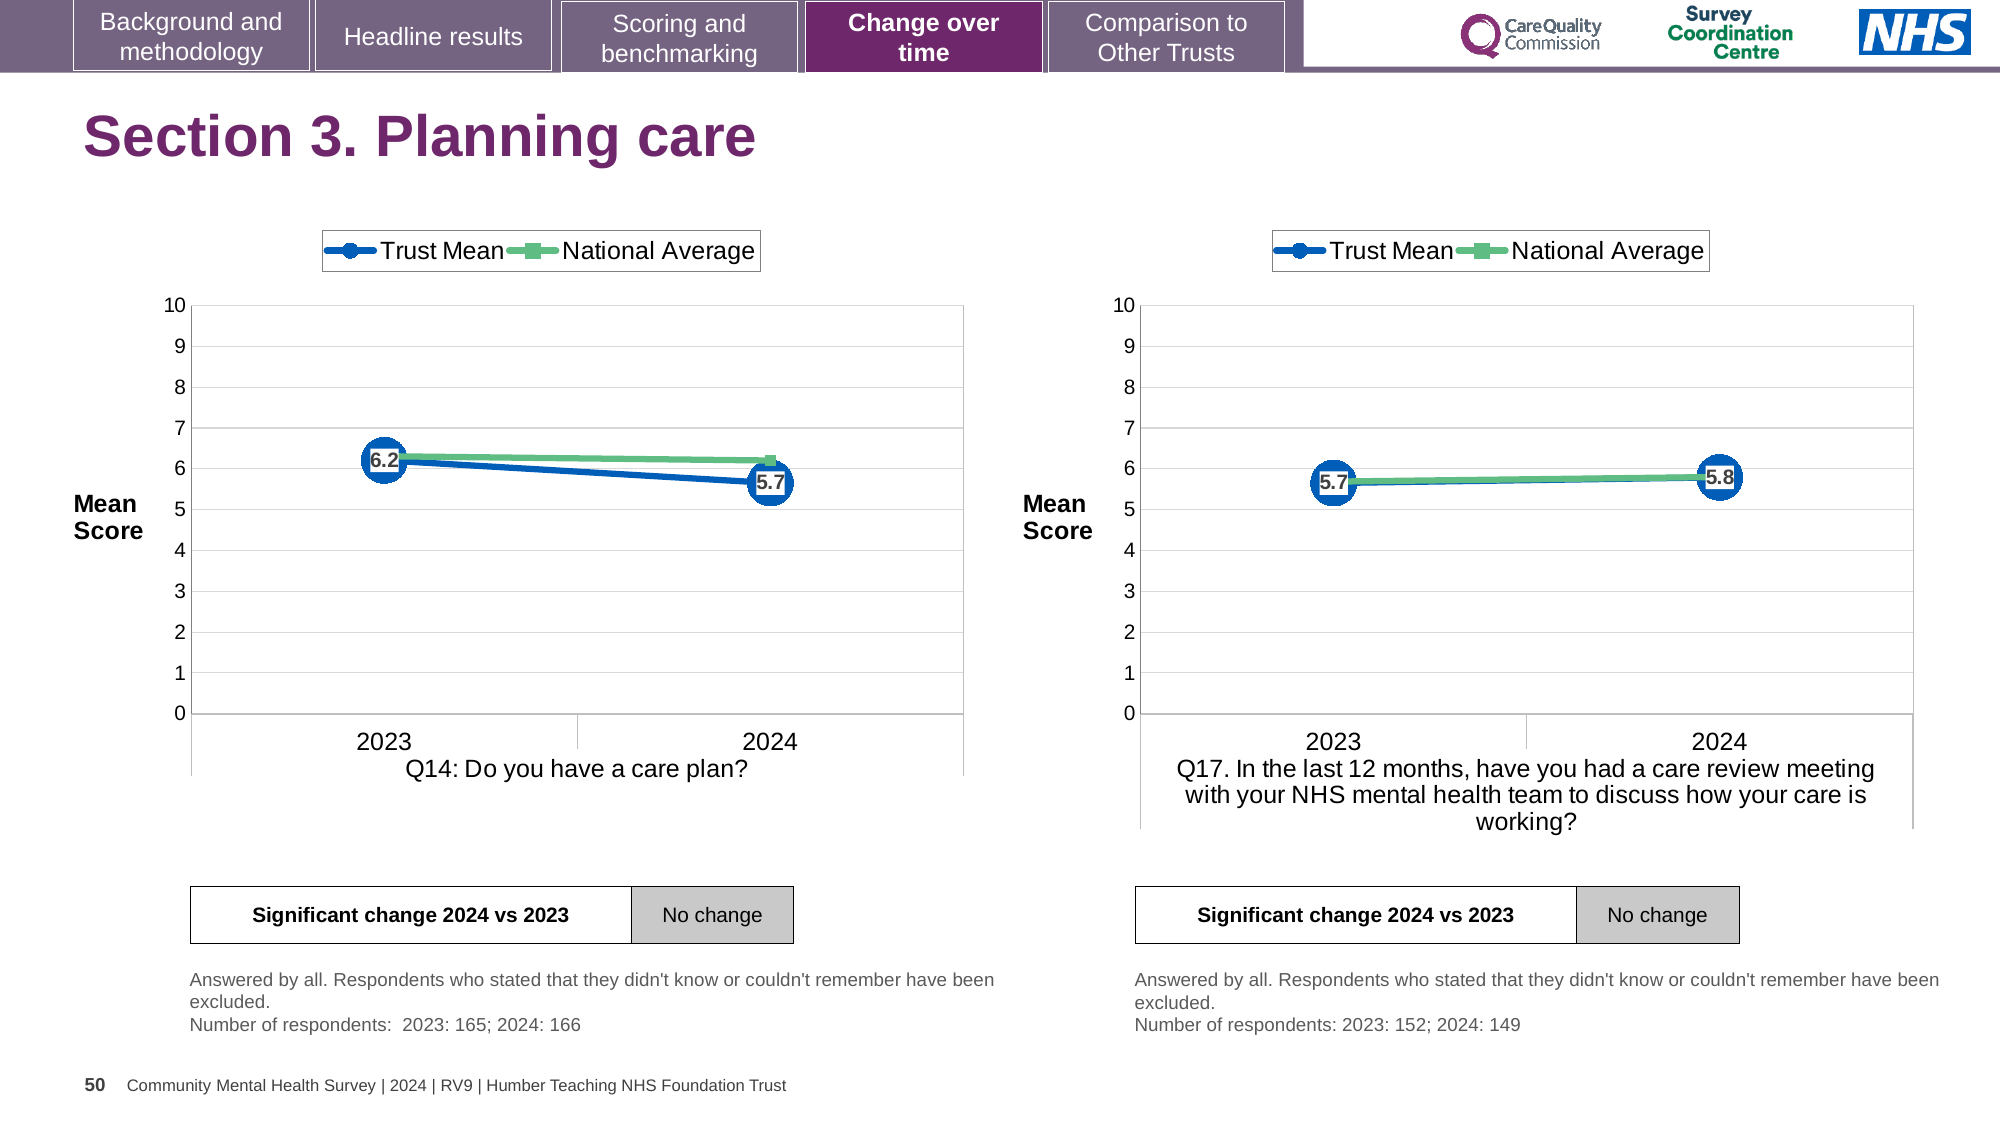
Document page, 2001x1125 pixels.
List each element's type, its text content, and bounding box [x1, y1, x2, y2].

text_box 50 [84, 1065, 122, 1125]
picture [1859, 9, 1971, 55]
chart [1018, 228, 1916, 858]
text_box Answered by all. Respondents who stated that they didn't know or couldn't remember have been excluded. Number of respondents: 2023: 152; 2024: 149 [1119, 960, 1984, 1066]
table_header Significant change 2024 vs 2023 [1136, 887, 1576, 943]
table_header No change [632, 887, 793, 943]
chart [68, 228, 966, 858]
text_box Answered by all. Respondents who stated that they didn't know or couldn't remember have been excluded. Number of respondents: 2023: 165; 2024: 166 [174, 959, 1039, 1043]
picture [1460, 13, 1602, 59]
title Section 3. Planning care [68, 83, 1942, 191]
table_header Significant change 2024 vs 2023 [191, 887, 631, 943]
picture [1666, 3, 1794, 61]
table_header No change [1577, 887, 1739, 943]
